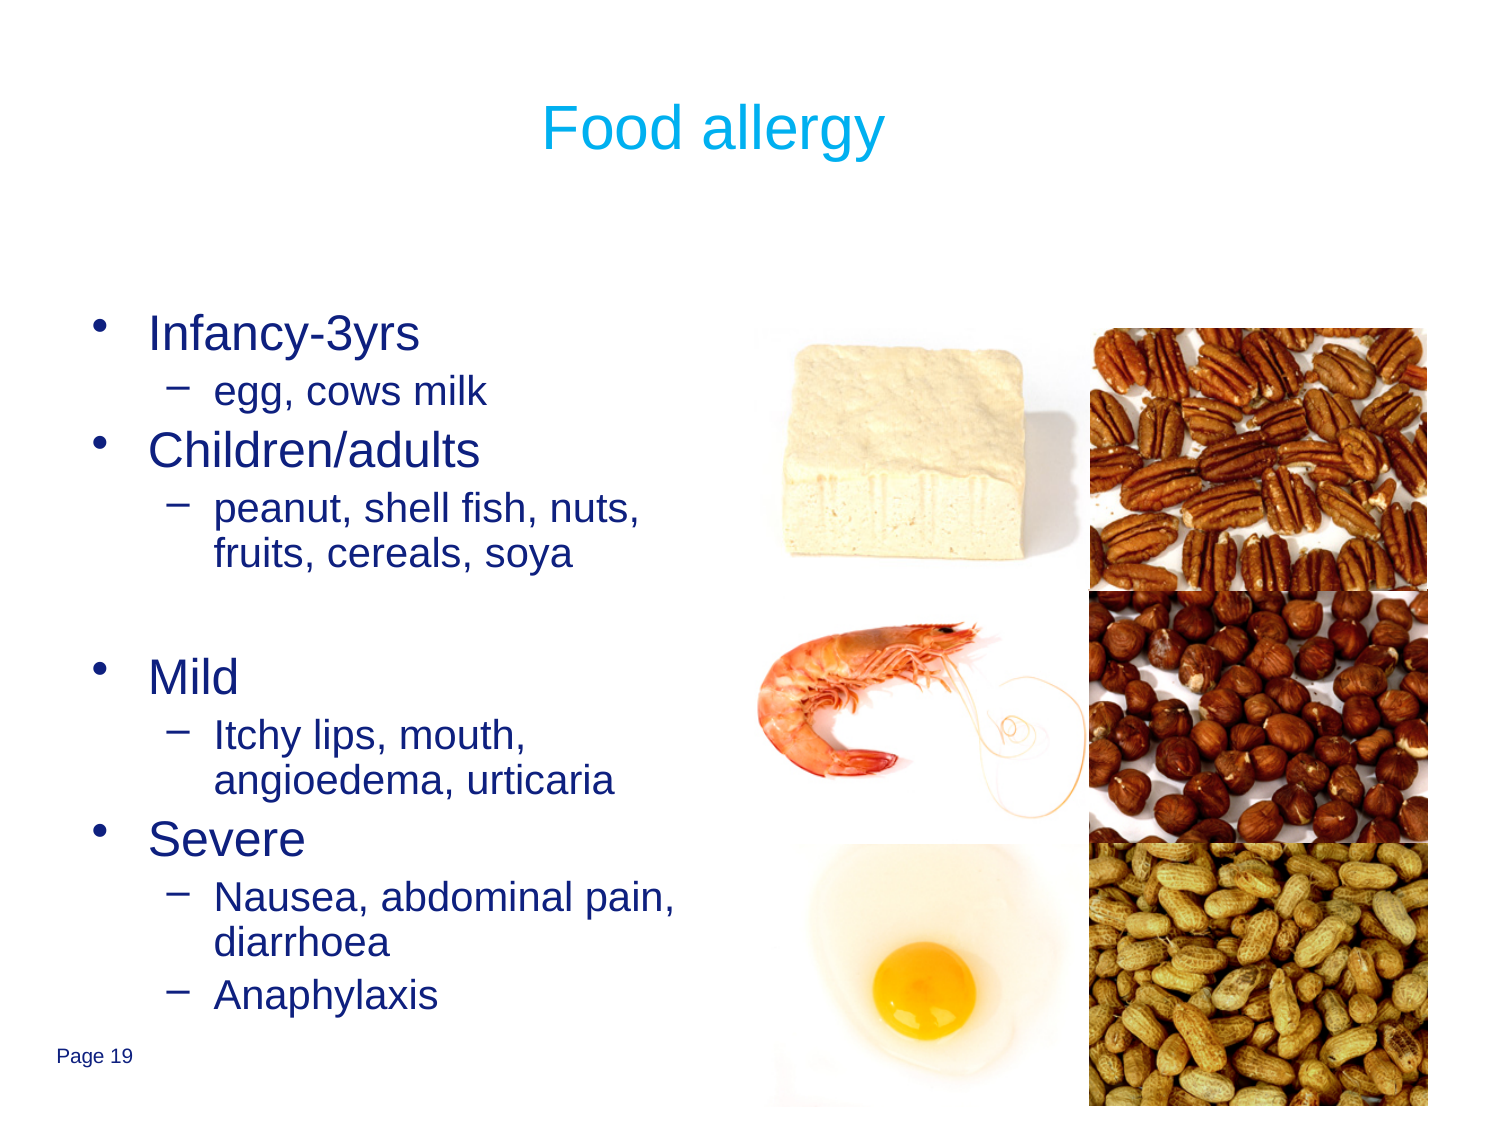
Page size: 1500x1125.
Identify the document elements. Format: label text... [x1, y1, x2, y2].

list Infancy-3yrs egg, cows milk Children/adults peanut, shell fish, nuts, fruits, cereals, soya Mild Itchy lips, mouth, angioedema, urticaria Severe Nausea, abdominal pain, diarrhoea Anaphylaxis [76, 299, 702, 976]
title Food allergy [350, 30, 1078, 219]
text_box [754, 327, 1428, 1107]
slide_number Page 19 [40, 1034, 392, 1114]
